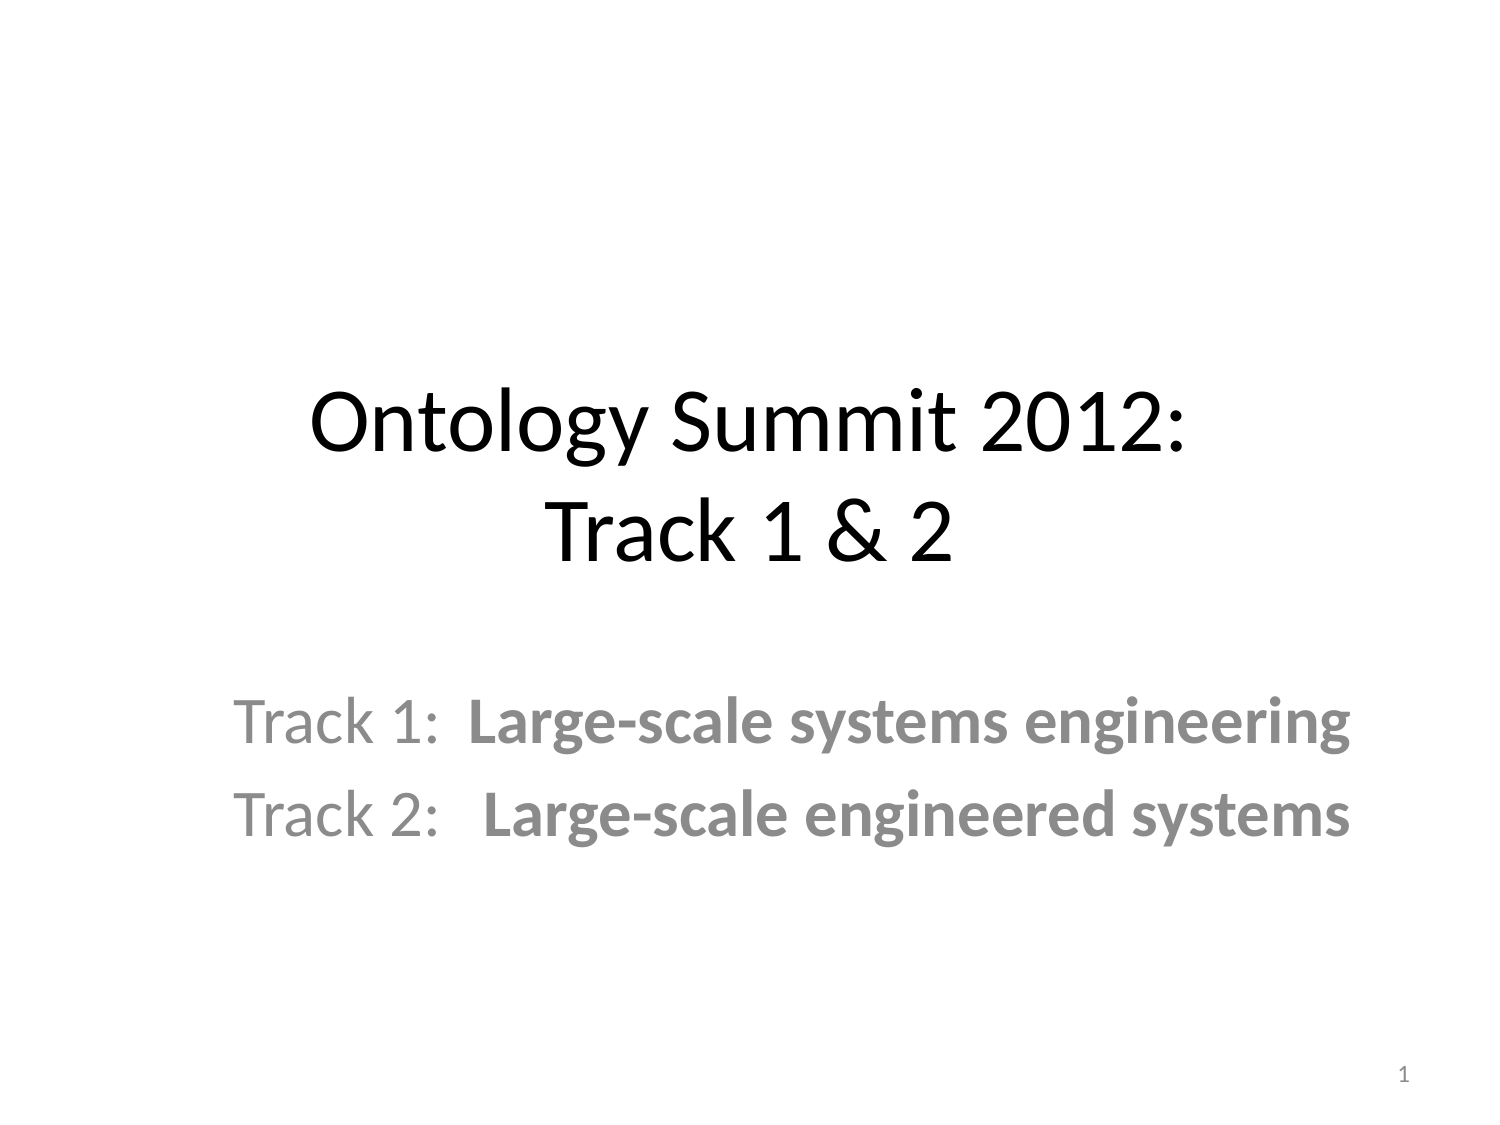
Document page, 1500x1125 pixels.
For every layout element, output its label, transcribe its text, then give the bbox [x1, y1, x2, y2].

subtitle Track 1: Large-scale systems engineering Track 2: Large-scale engineered systems [218, 668, 1388, 957]
slide_number 1 [1074, 1042, 1425, 1103]
title Ontology Summit 2012: Track 1 & 2 [112, 349, 1388, 591]
